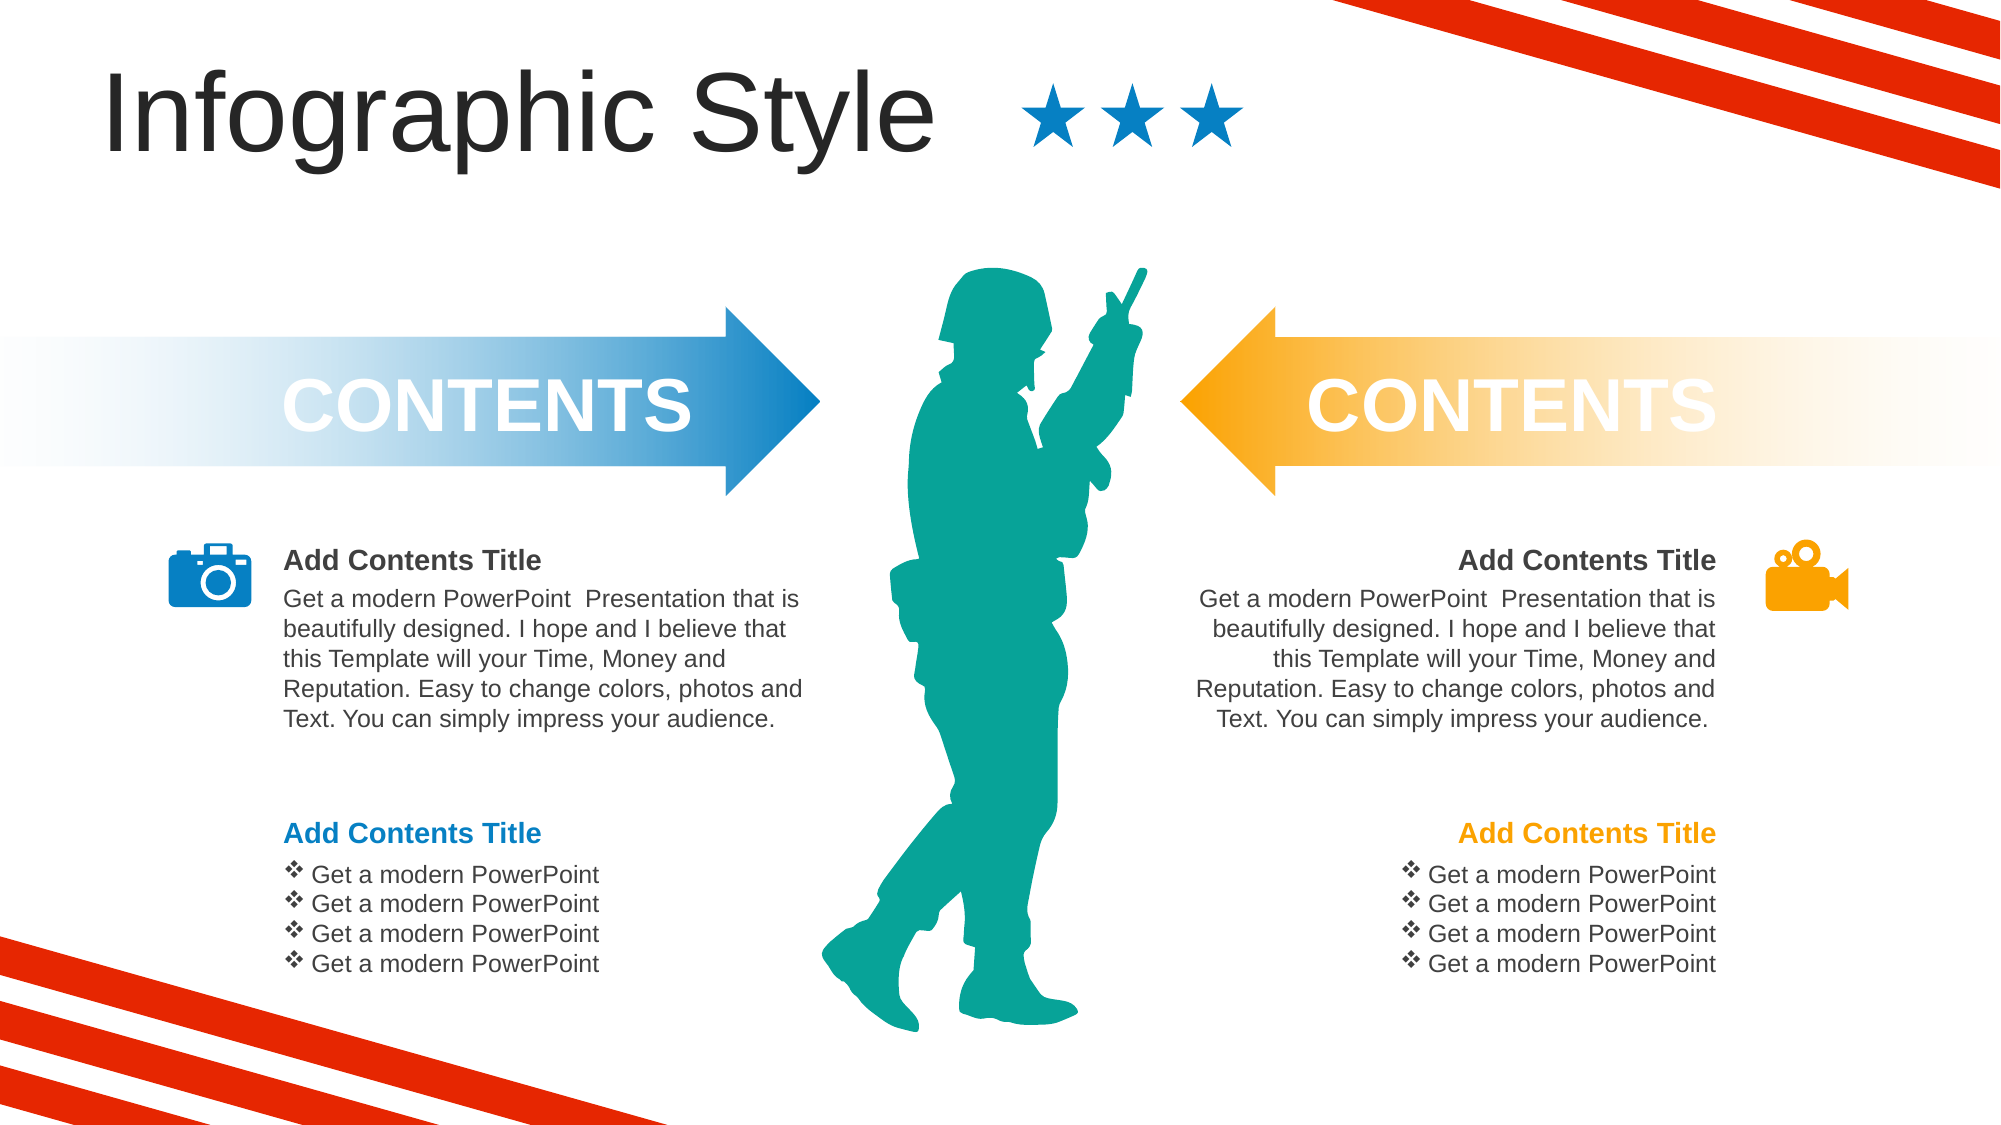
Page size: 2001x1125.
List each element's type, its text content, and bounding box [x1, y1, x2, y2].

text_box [1180, 806, 1732, 988]
text_box [167, 542, 253, 609]
text_box [1764, 538, 1850, 613]
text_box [268, 806, 820, 988]
text_box Add Contents Title [1180, 533, 1732, 584]
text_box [1021, 83, 1244, 148]
text_box Get a modern PowerPoint Presentation that is beautifully designed. I hope and I believe that this Template will your Time, Money and Reputation. Easy to change colors, photos and Text. You can simply impress your audience. [1180, 584, 1732, 740]
list Infographic Style [86, 55, 1899, 175]
text_box Add Contents Title [268, 533, 820, 584]
text_box Get a modern PowerPoint Presentation that is beautifully designed. I hope and I believe that this Template will your Time, Money and Reputation. Easy to change colors, photos and Text. You can simply impress your audience. [268, 584, 820, 740]
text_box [1180, 306, 2000, 496]
text_box [821, 267, 1148, 1033]
text_box CONTENTS [184, 355, 694, 447]
text_box [0, 303, 821, 498]
